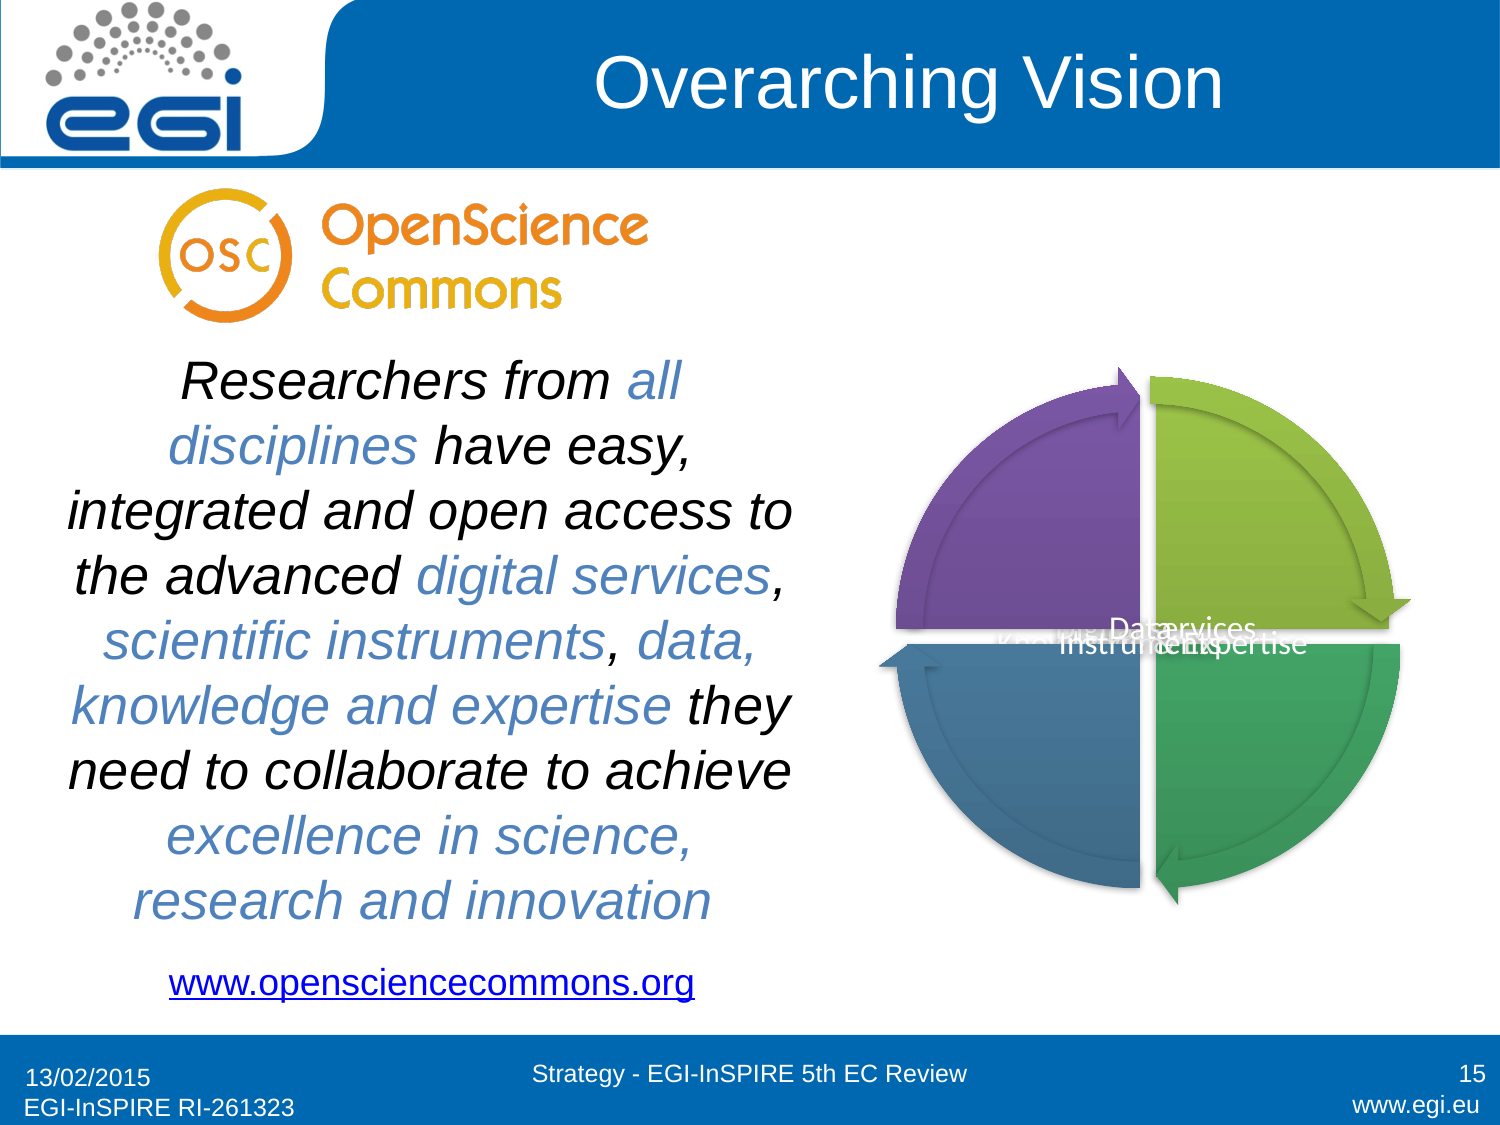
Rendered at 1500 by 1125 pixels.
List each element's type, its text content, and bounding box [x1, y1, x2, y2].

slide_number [10, 1046, 361, 1106]
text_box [829, 361, 1473, 918]
slide_number 15 [1151, 1042, 1500, 1103]
picture [0, 0, 1500, 170]
text_box www.opensciencecommons.org [154, 950, 710, 1011]
title Overarching Vision [348, 7, 1471, 150]
text_box Researchers from all disciplines have easy, integrated and open access to the advanced digital services, scientific instruments, data, knowledge and expertise they need to collaborate to achieve excellence in science, research and innovation [41, 338, 821, 1000]
footer Strategy - EGI-InSPIRE 5th EC Review [512, 1042, 988, 1103]
picture [147, 184, 768, 327]
